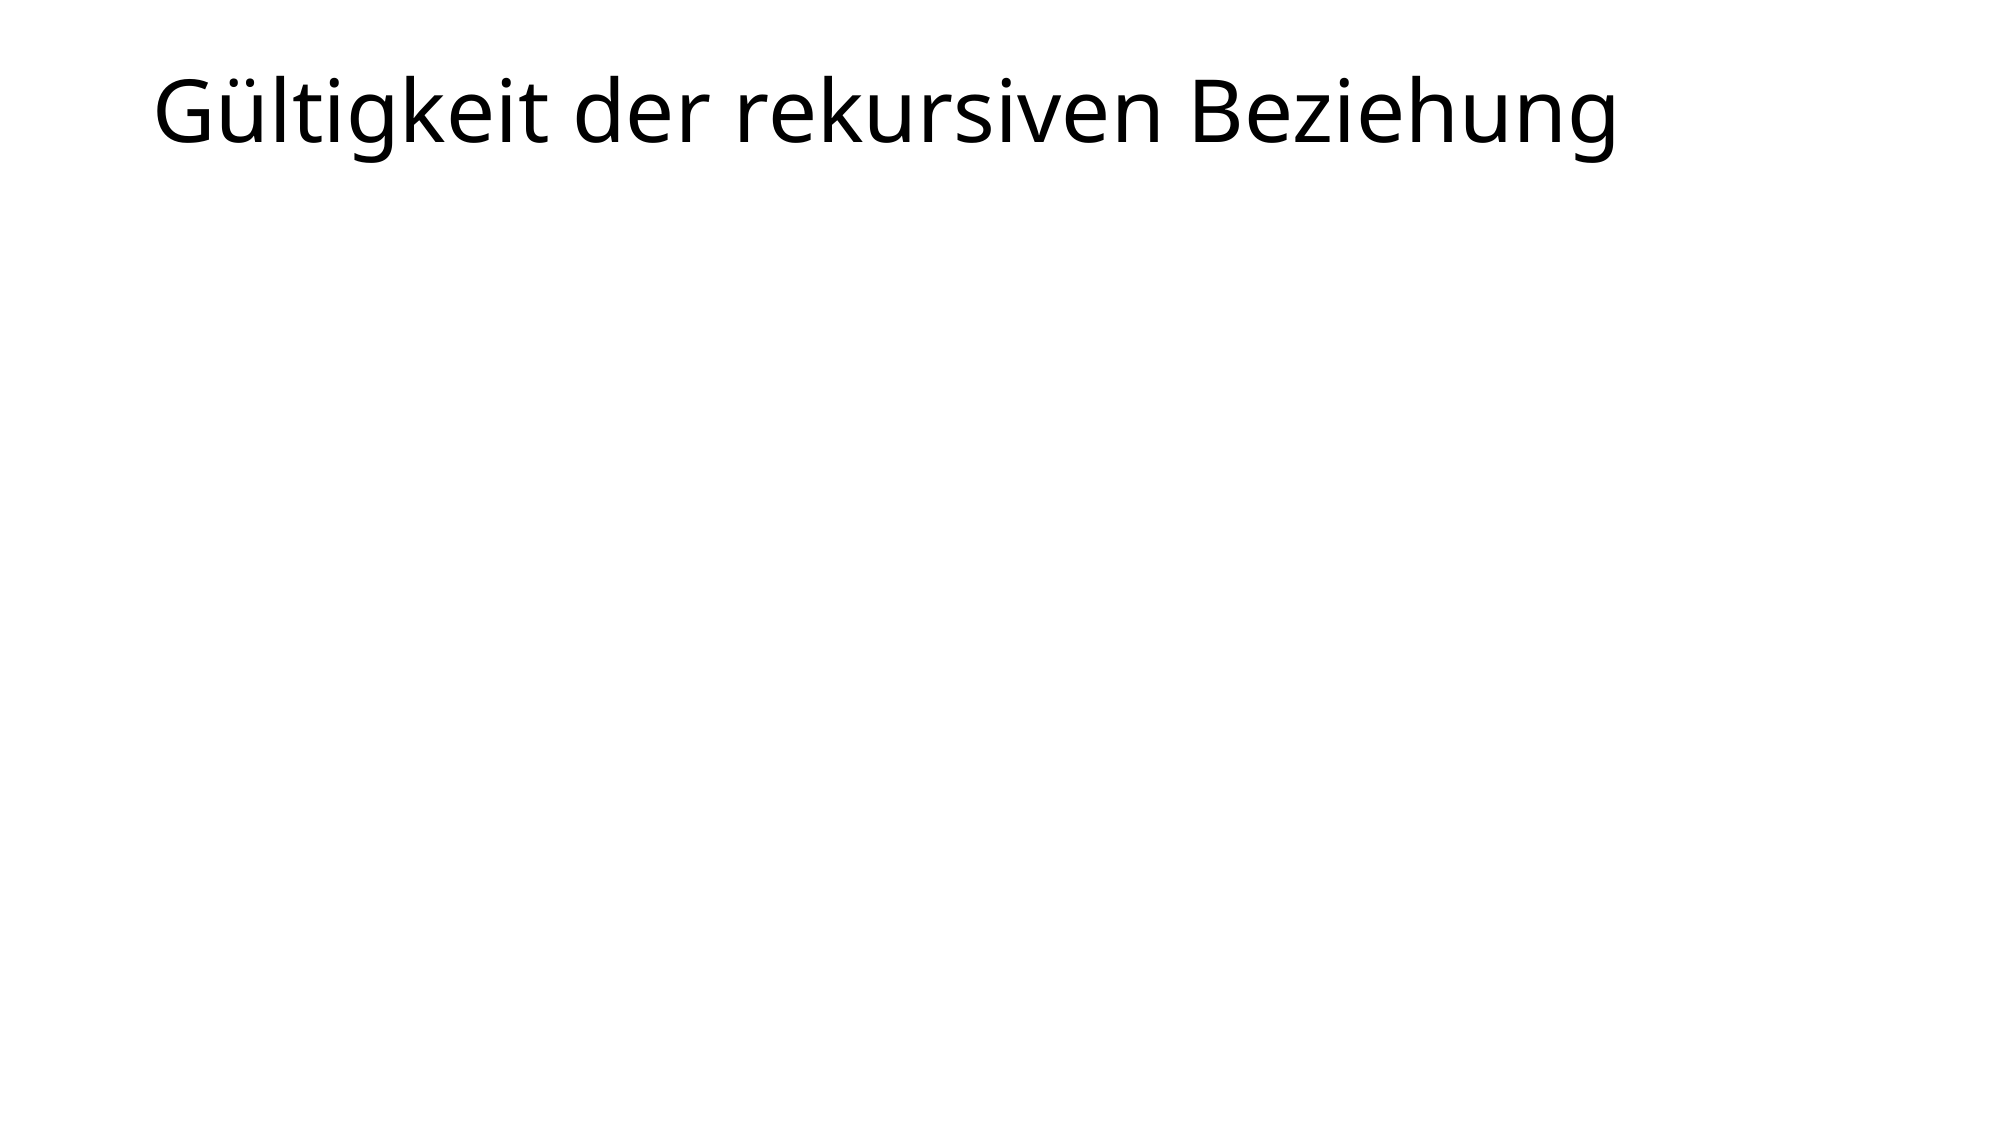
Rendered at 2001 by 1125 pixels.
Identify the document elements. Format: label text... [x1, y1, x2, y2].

title Gültigkeit der rekursiven Beziehung [137, 59, 1863, 170]
